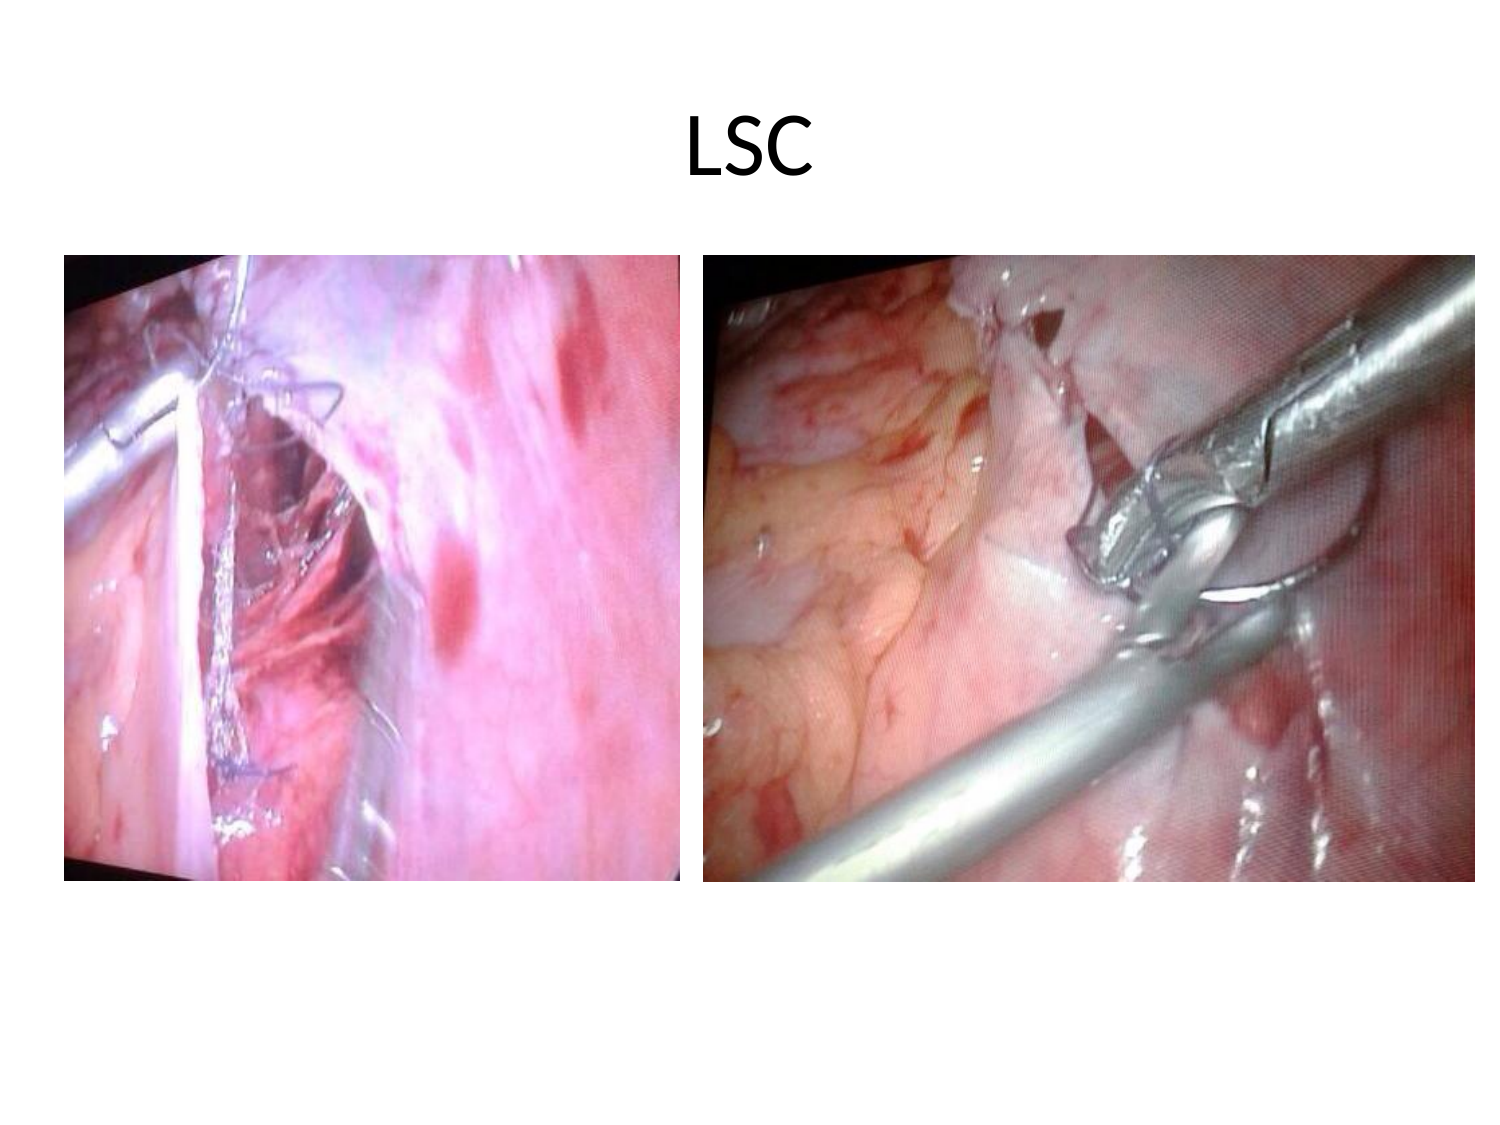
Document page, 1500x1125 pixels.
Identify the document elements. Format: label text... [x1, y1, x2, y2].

picture [703, 255, 1475, 882]
title LSC [74, 44, 1426, 233]
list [64, 255, 680, 882]
